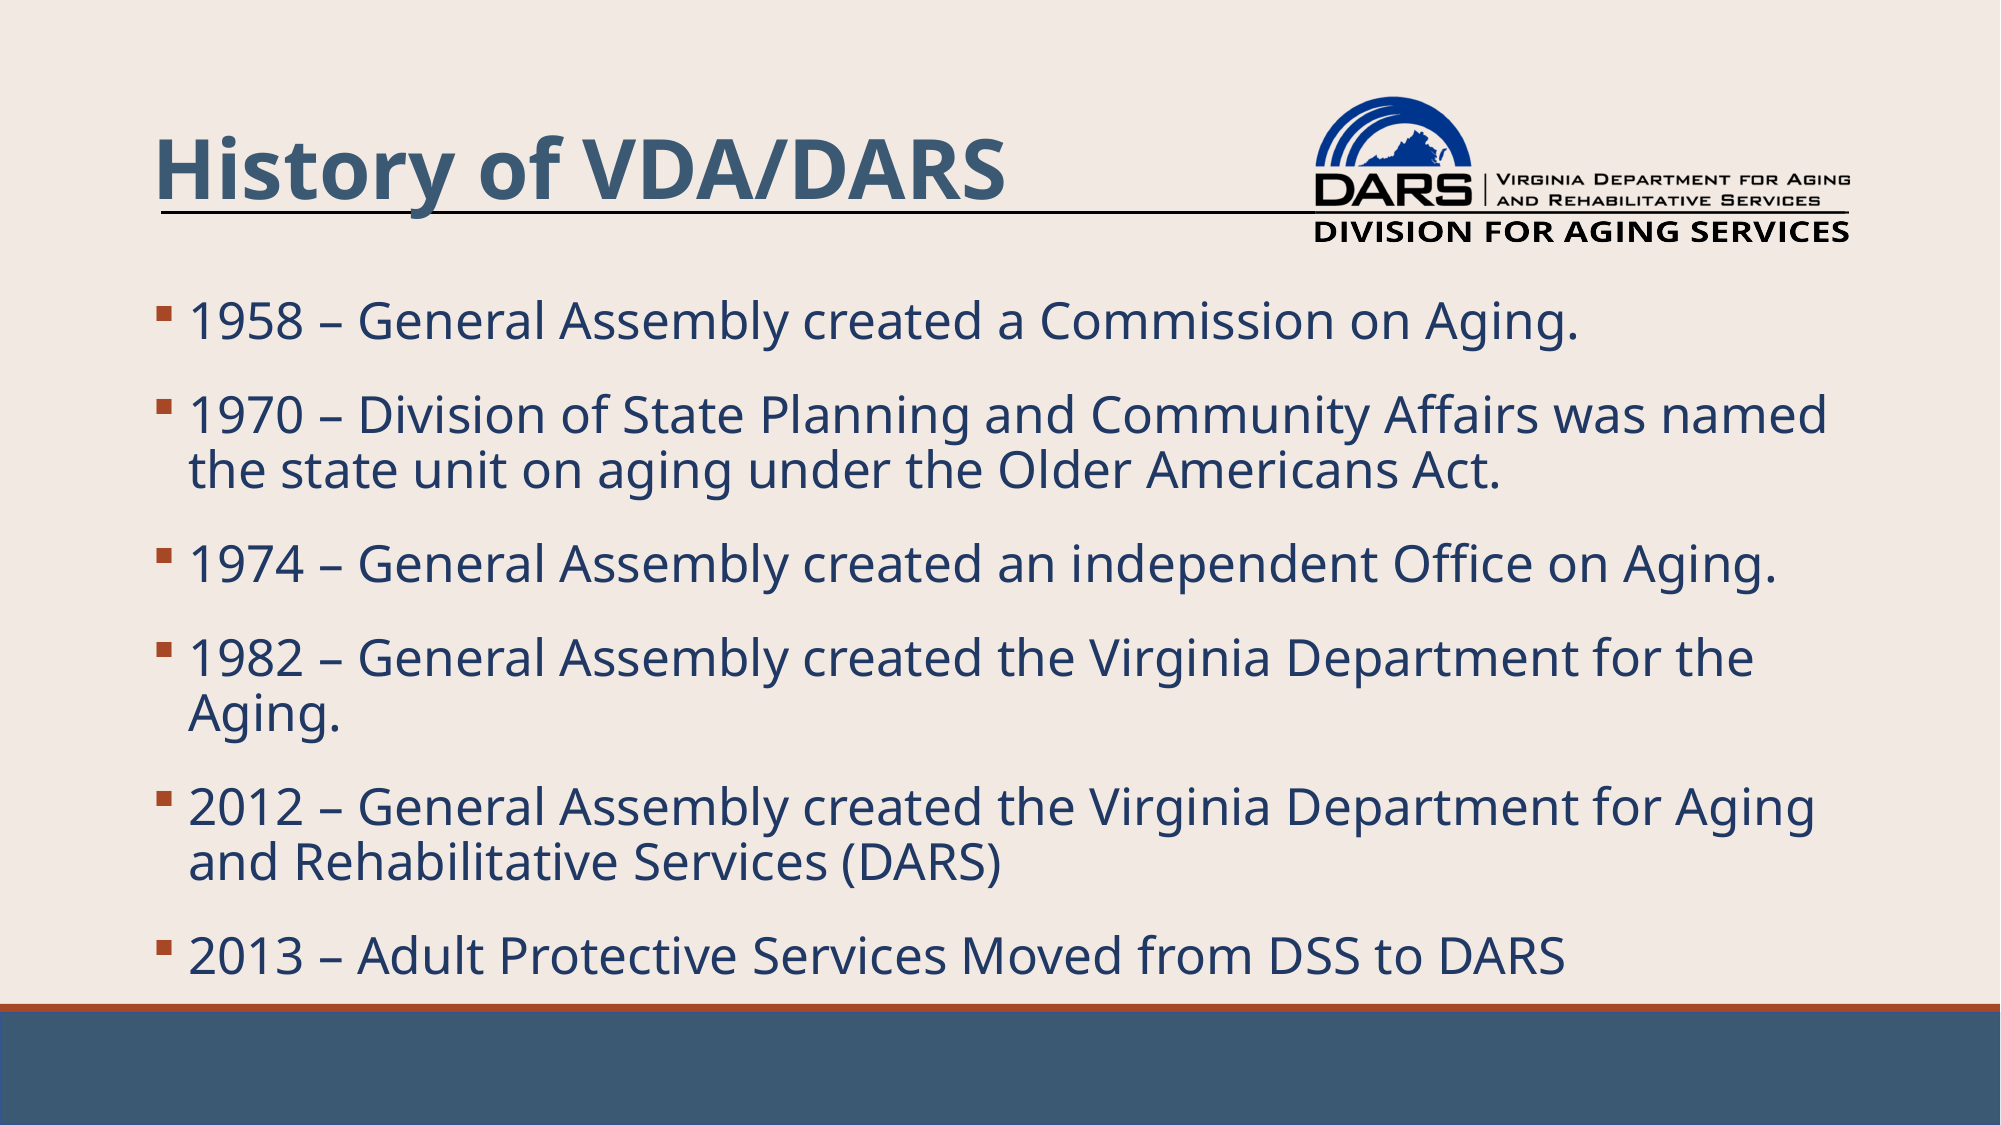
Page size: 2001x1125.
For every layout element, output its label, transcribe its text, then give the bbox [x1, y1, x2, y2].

list 1958 – General Assembly created a Commission on Aging. 1970 – Division of State Planning and Community Affairs was named the state unit on aging under the Older Americans Act. 1974 – General Assembly created an independent Office on Aging. 1982 – General Assembly created the Virginia Department for the Aging. 2012 – General Assembly created the Virginia Department for Aging and Rehabilitative Services (DARS) 2013 – Adult Protective Services Moved from DSS to DARS [137, 287, 1863, 1002]
title History of VDA/DARS [137, 85, 1863, 259]
picture [1294, 84, 1866, 284]
